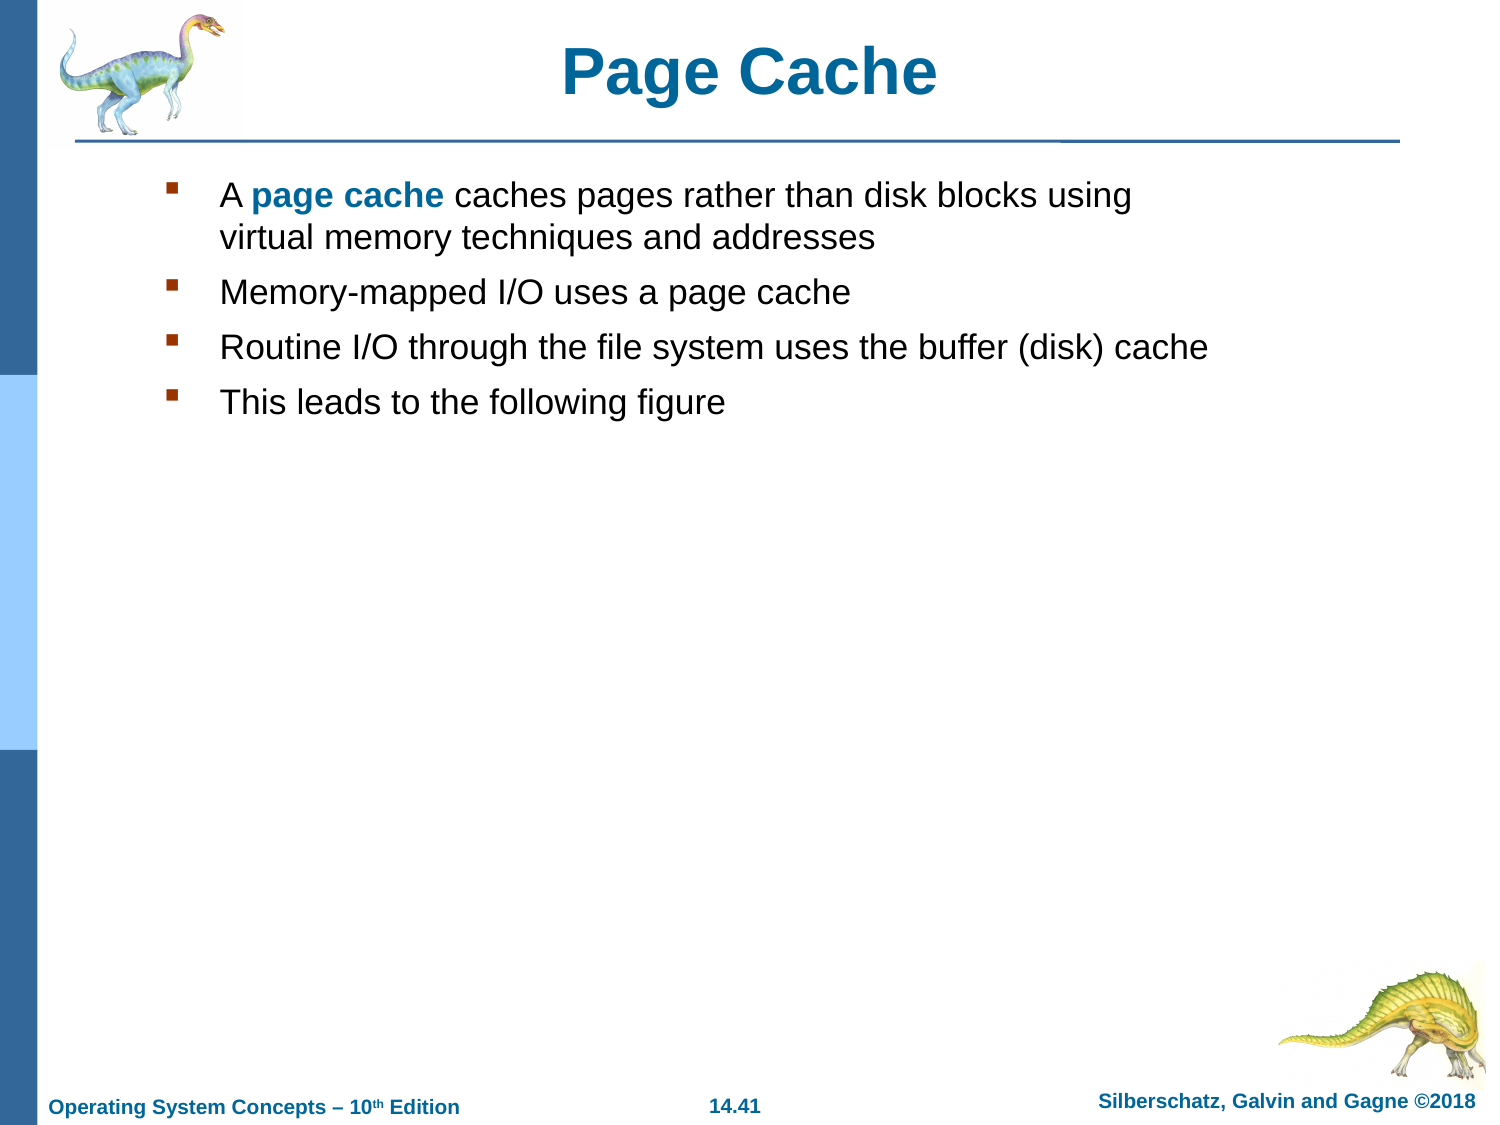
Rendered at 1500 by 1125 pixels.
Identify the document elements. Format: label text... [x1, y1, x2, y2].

picture [46, 0, 243, 149]
title Page Cache [75, 20, 1425, 116]
list A page cache caches pages rather than disk blocks using virtual memory techniques and addresses Memory-mapped I/O uses a page cache Routine I/O through the file system uses the buffer (disk) cache This leads to the following figure [148, 164, 1240, 888]
picture [1275, 959, 1486, 1090]
